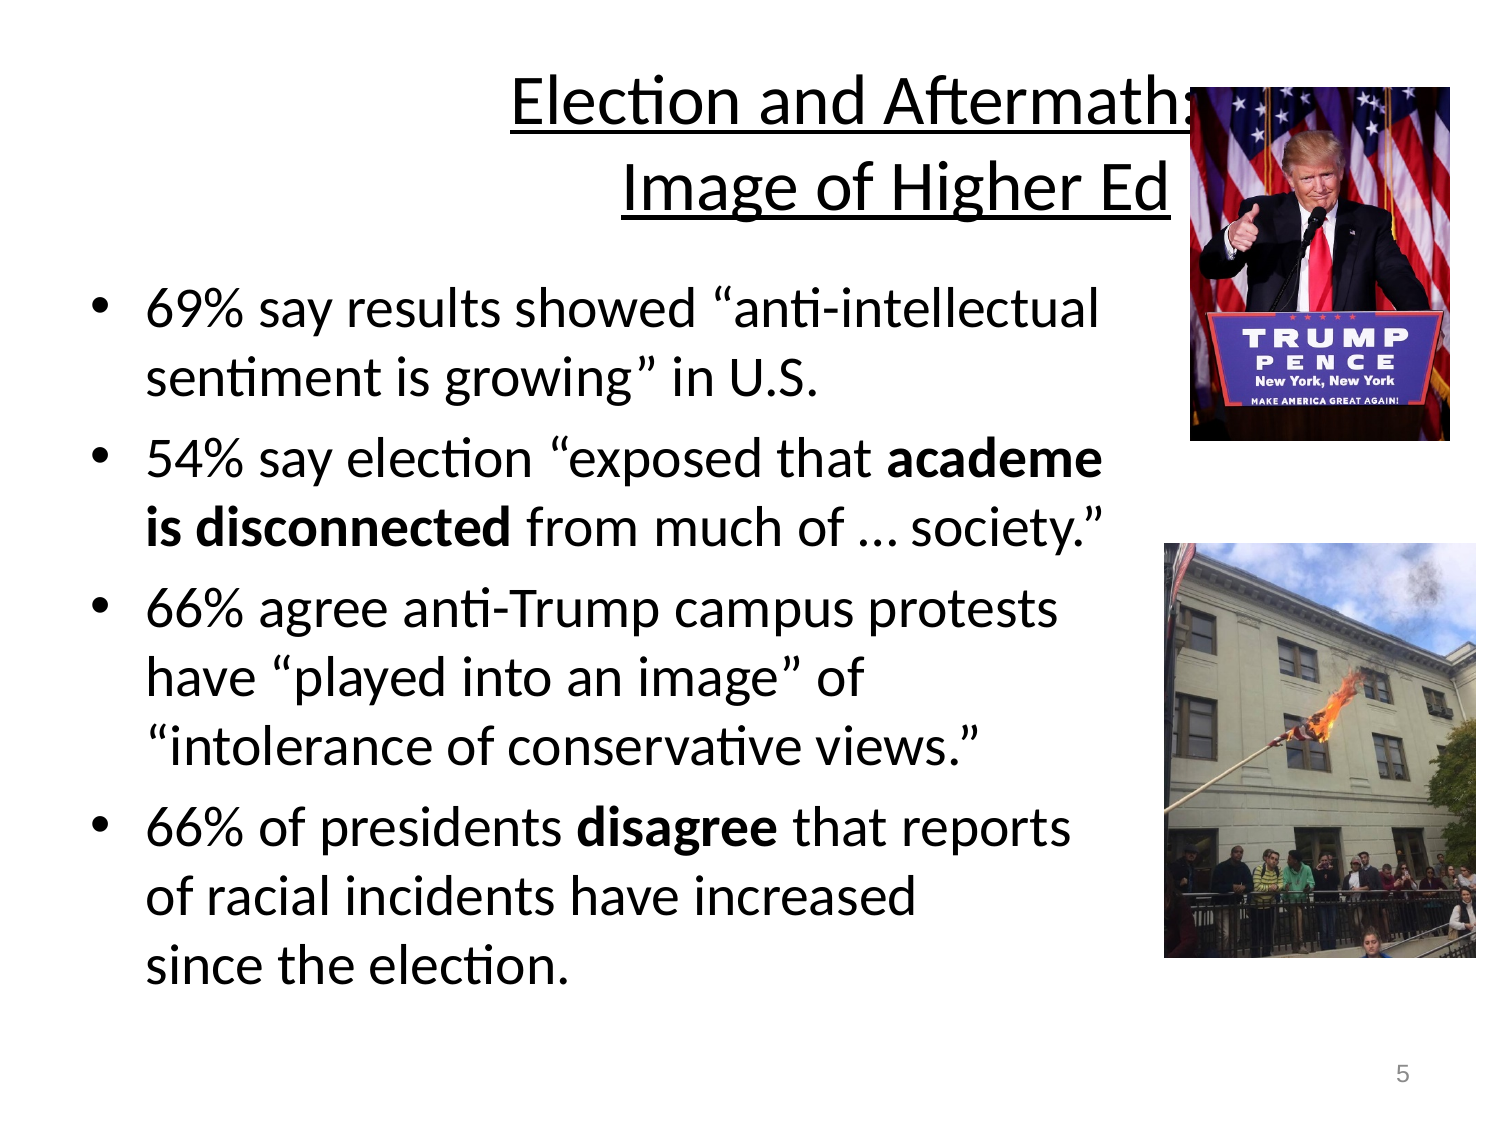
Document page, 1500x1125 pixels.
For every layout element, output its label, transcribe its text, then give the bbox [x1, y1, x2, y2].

picture [1190, 87, 1450, 441]
picture [1164, 543, 1476, 958]
title Election and Aftermath: Image of Higher Ed [75, 45, 1425, 233]
slide_number 5 [1074, 1042, 1425, 1103]
list 69% say results showed “anti-intellectual sentiment is growing” in U.S. 54% say election “exposed that academe is disconnected from much of … society.” 66% agree anti-Trump campus protests have “played into an image” of “intolerance of conservative views.” 66% of presidents disagree that reports of racial incidents have increased since the election. [75, 262, 1425, 1005]
